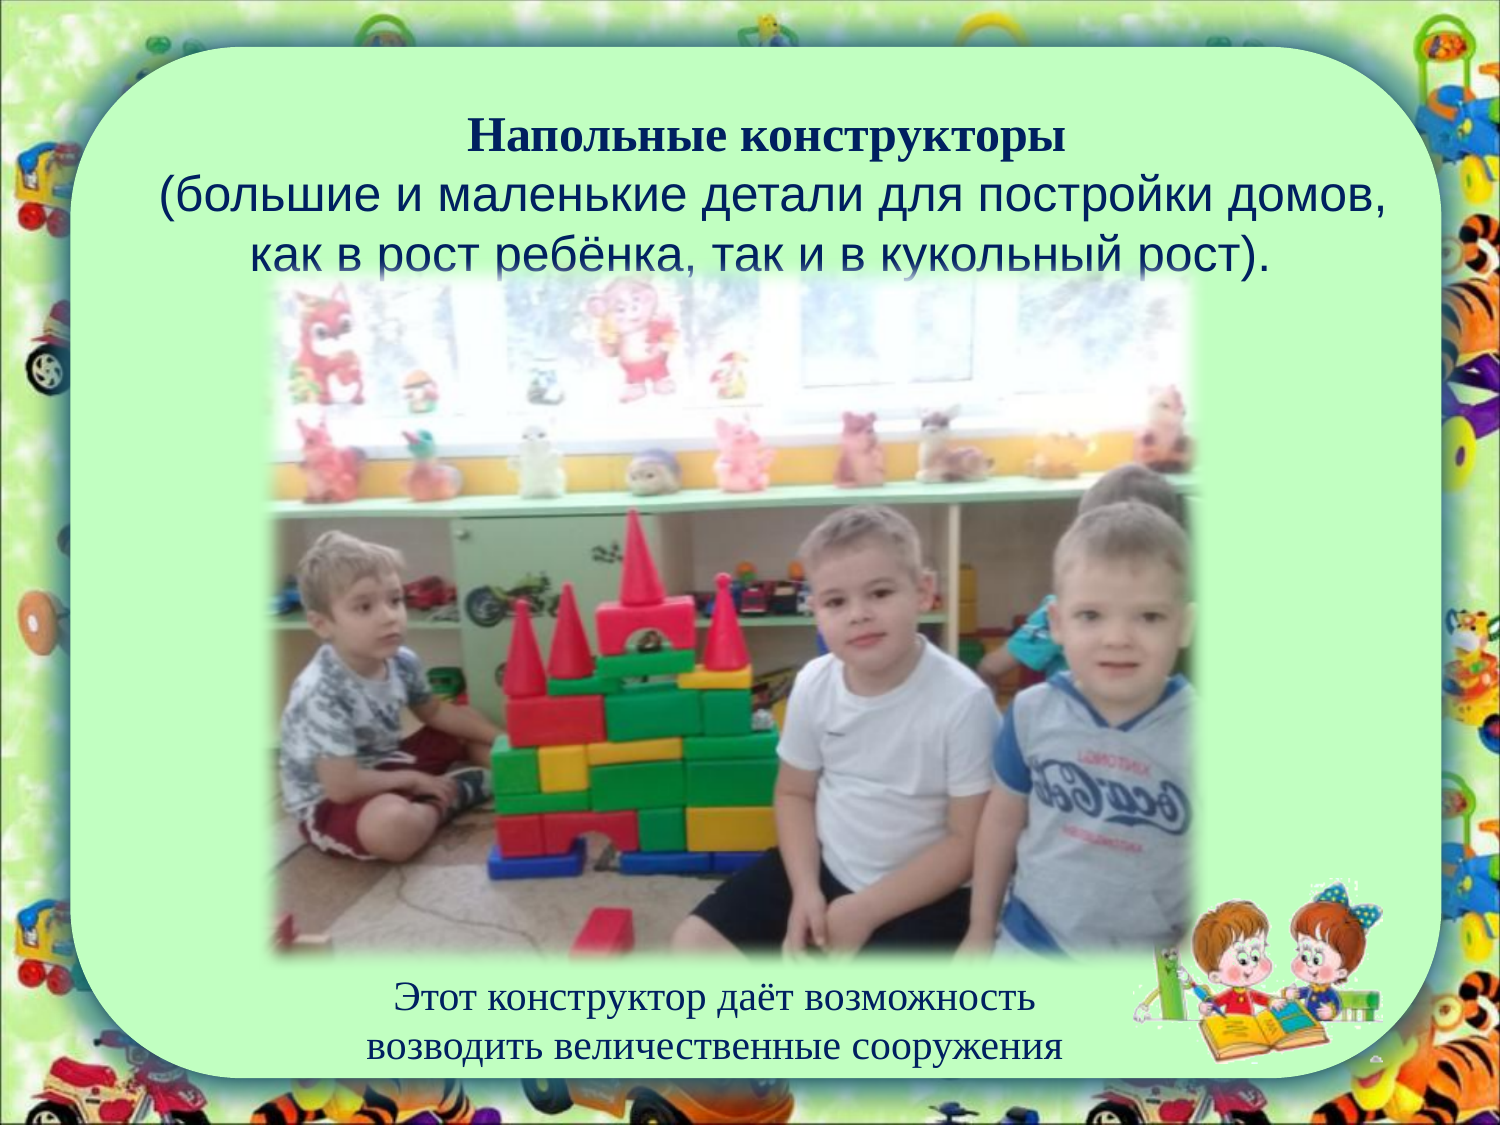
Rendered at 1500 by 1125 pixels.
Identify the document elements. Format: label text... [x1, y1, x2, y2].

text_box Этот конструктор даёт возможность возводить величественные сооружения [339, 978, 1090, 1076]
text_box Напольные конструкторы (большие и маленькие детали для постройки домов, как в рост ребёнка, так и в кукольный рост). [128, 93, 1418, 289]
picture [0, 0, 1500, 1125]
